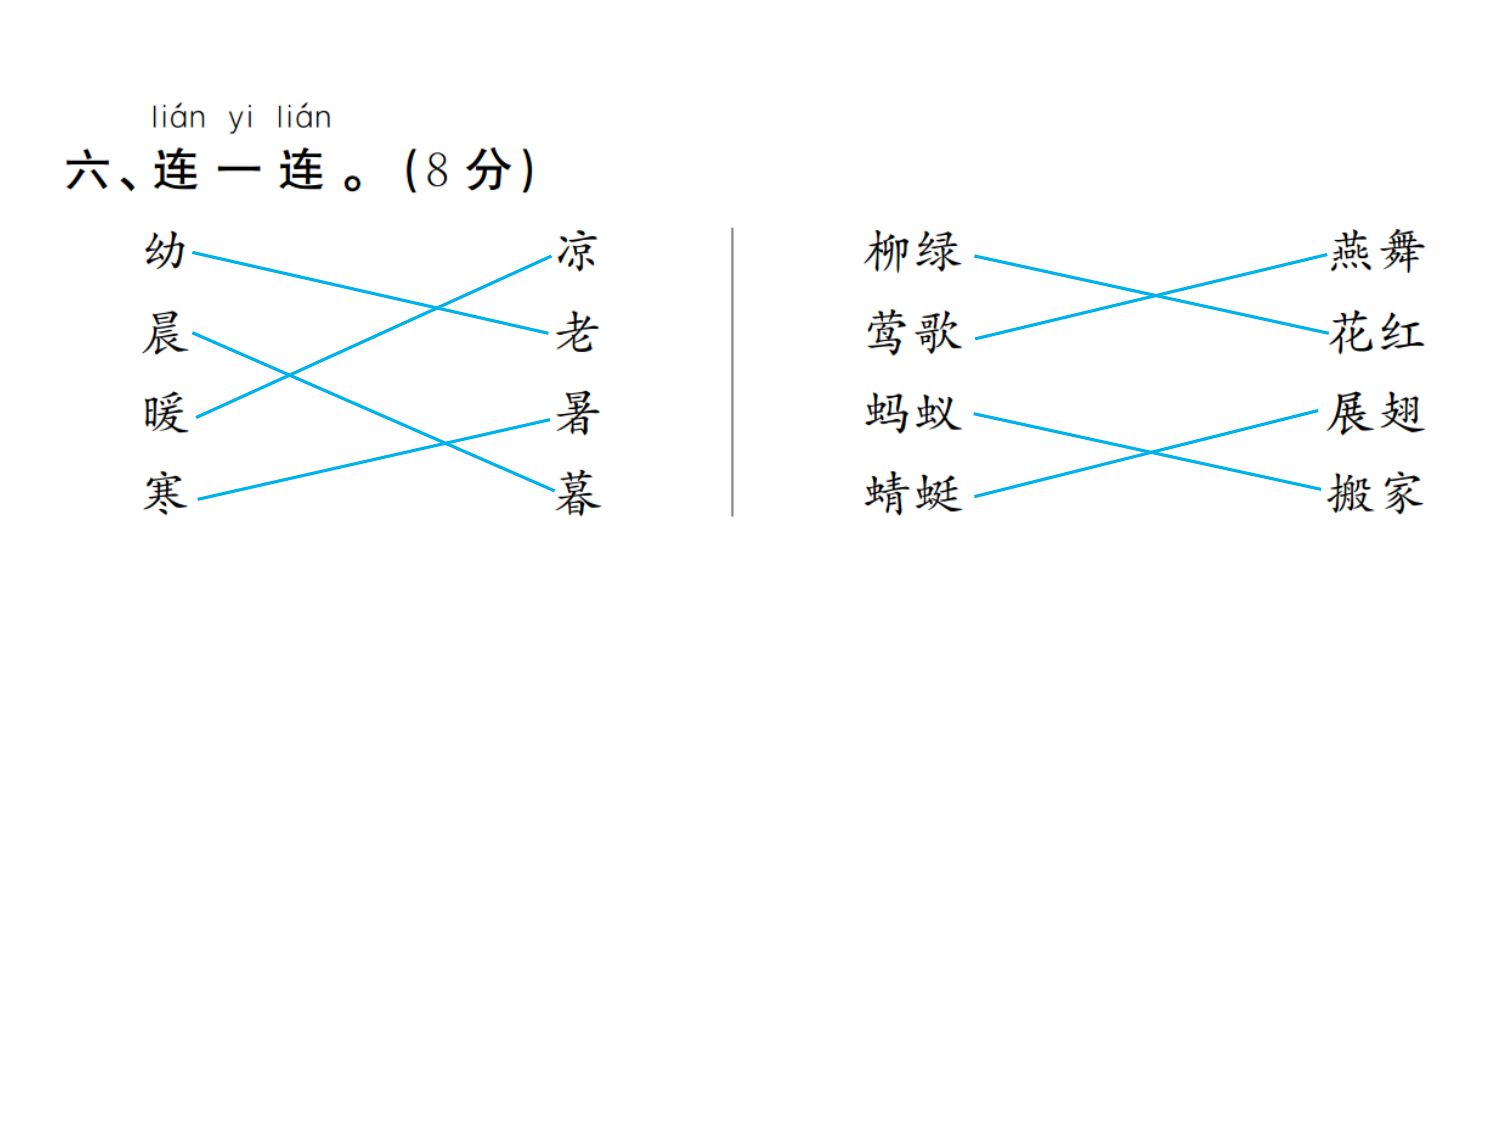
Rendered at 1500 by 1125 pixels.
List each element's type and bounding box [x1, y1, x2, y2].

text_box [196, 256, 552, 418]
text_box [975, 254, 1328, 339]
picture [41, 89, 1459, 542]
text_box [192, 332, 555, 491]
text_box [974, 410, 1319, 497]
text_box [192, 252, 549, 332]
text_box [197, 419, 550, 500]
